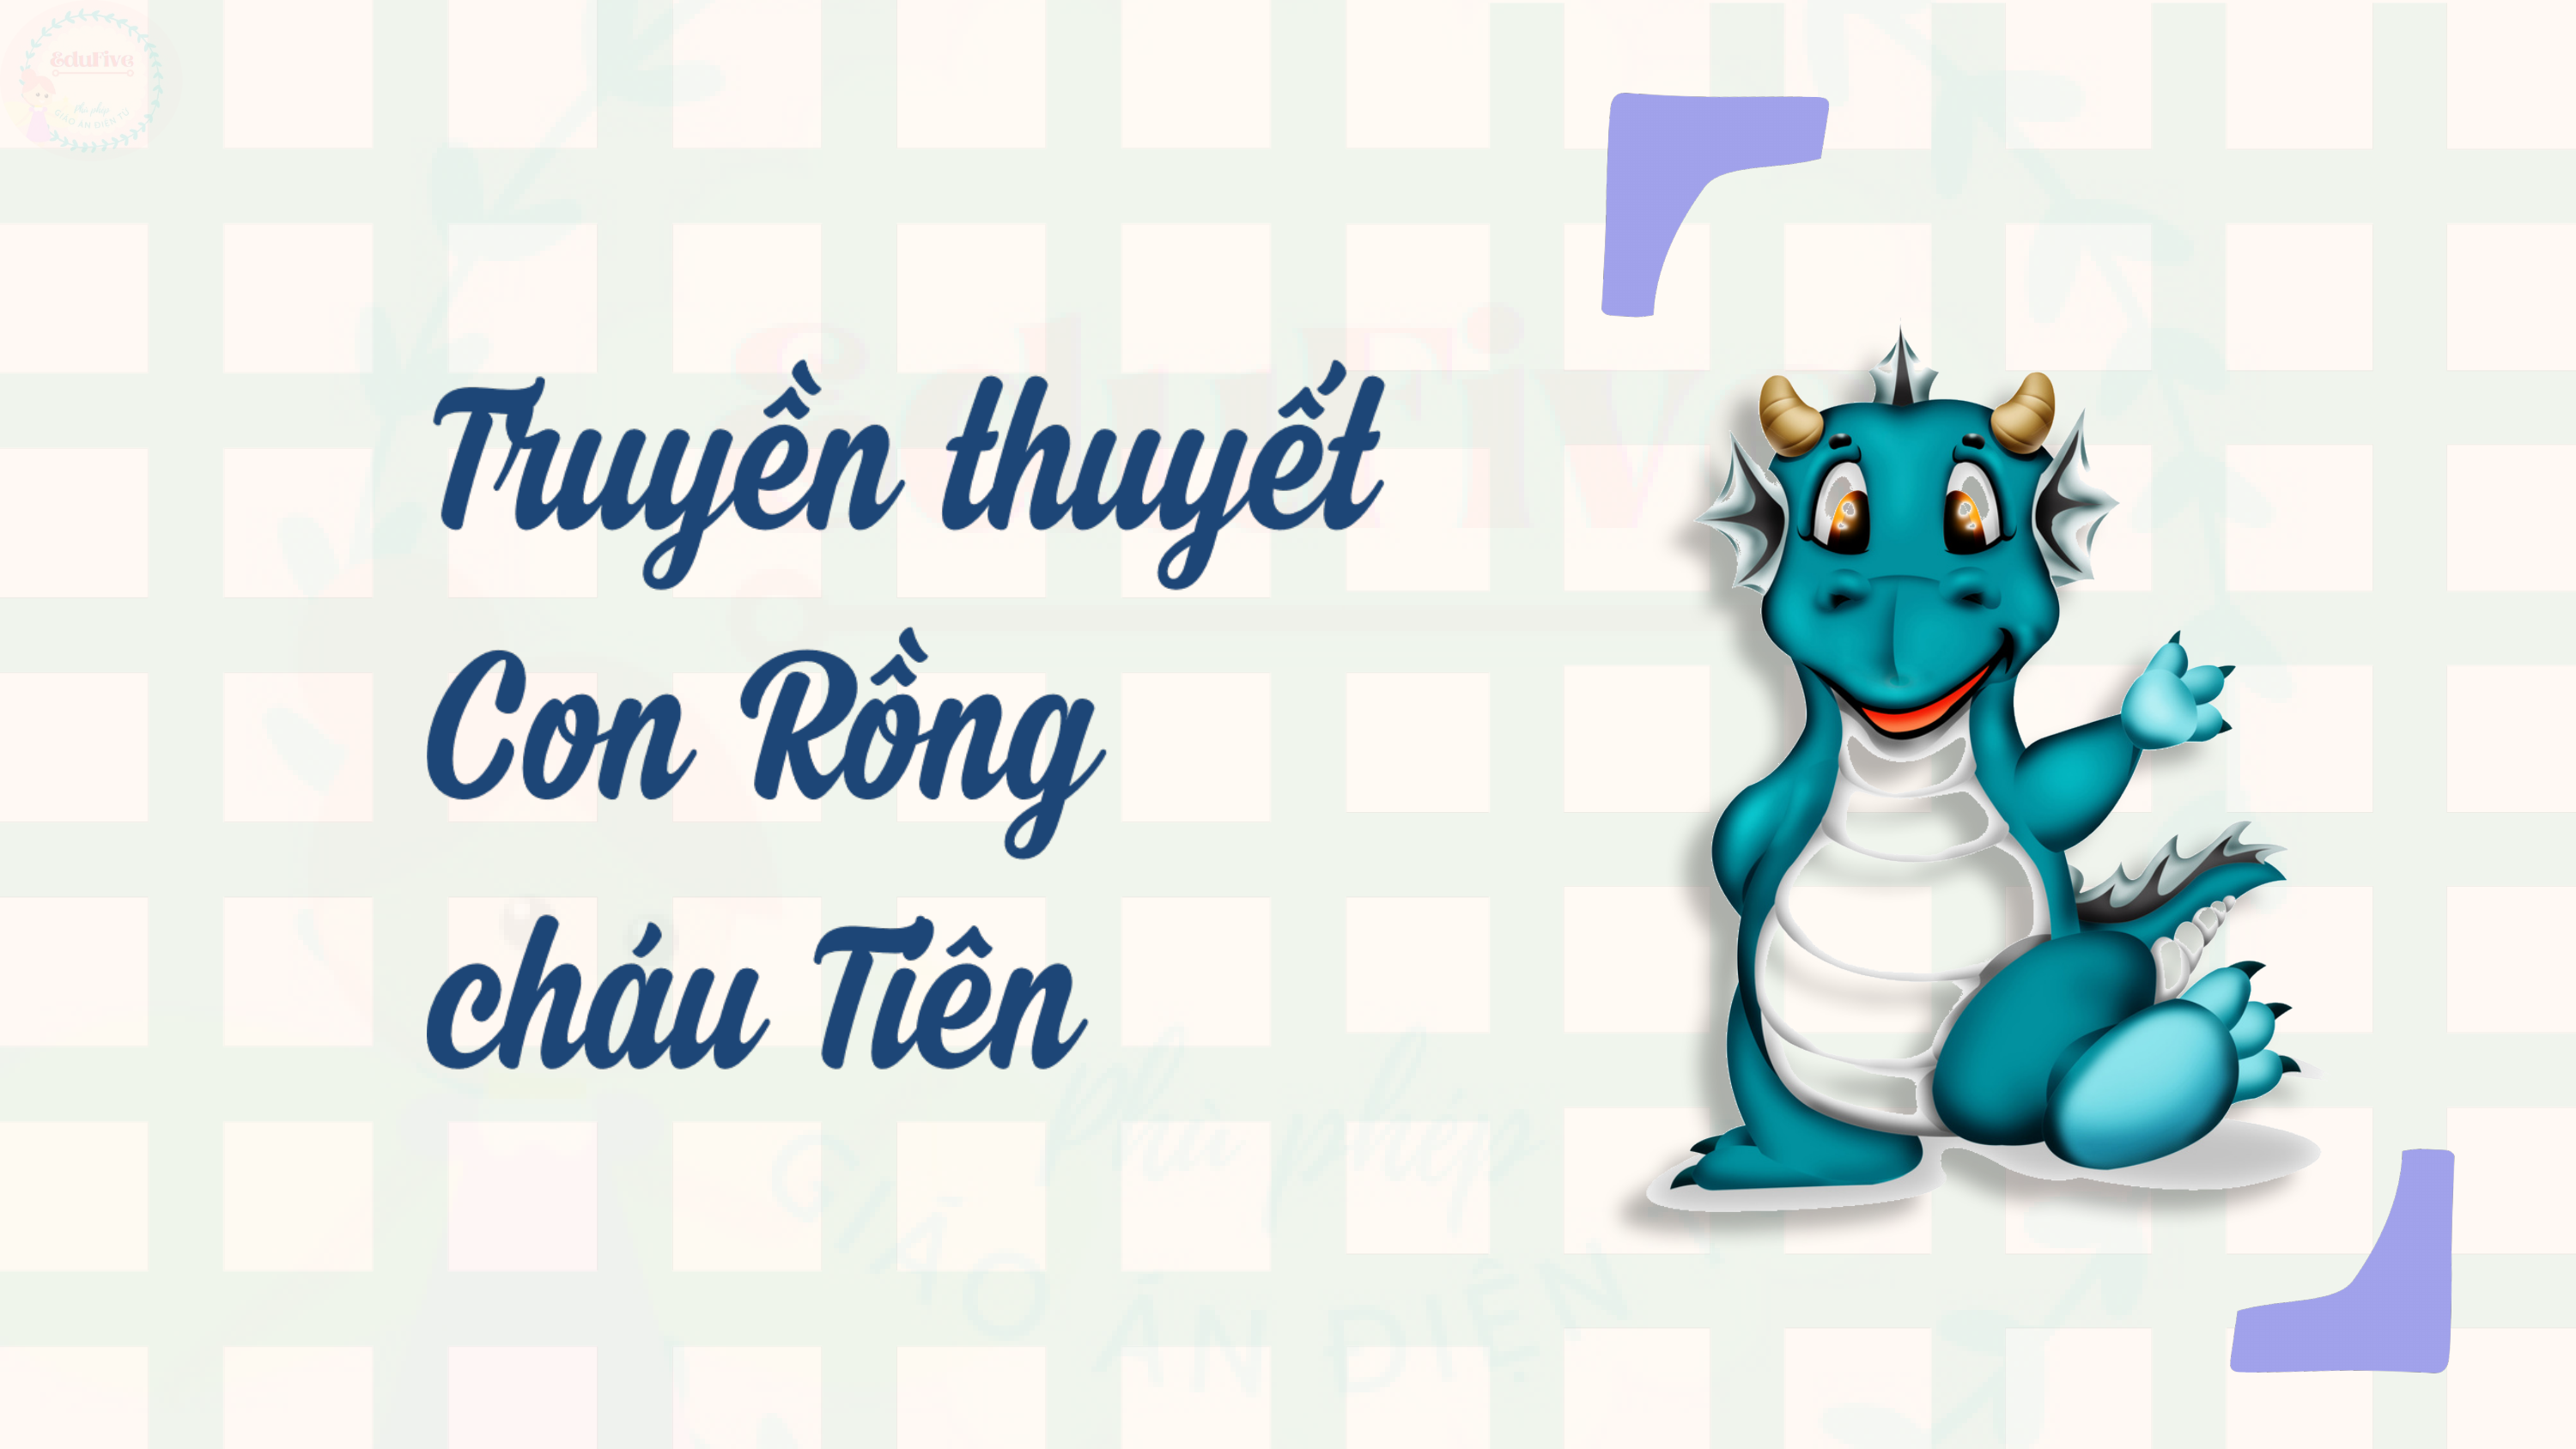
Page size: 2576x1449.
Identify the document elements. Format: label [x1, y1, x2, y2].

text_box [0, 0, 2576, 1449]
picture [1568, 88, 2458, 1377]
picture [426, 306, 1520, 1346]
